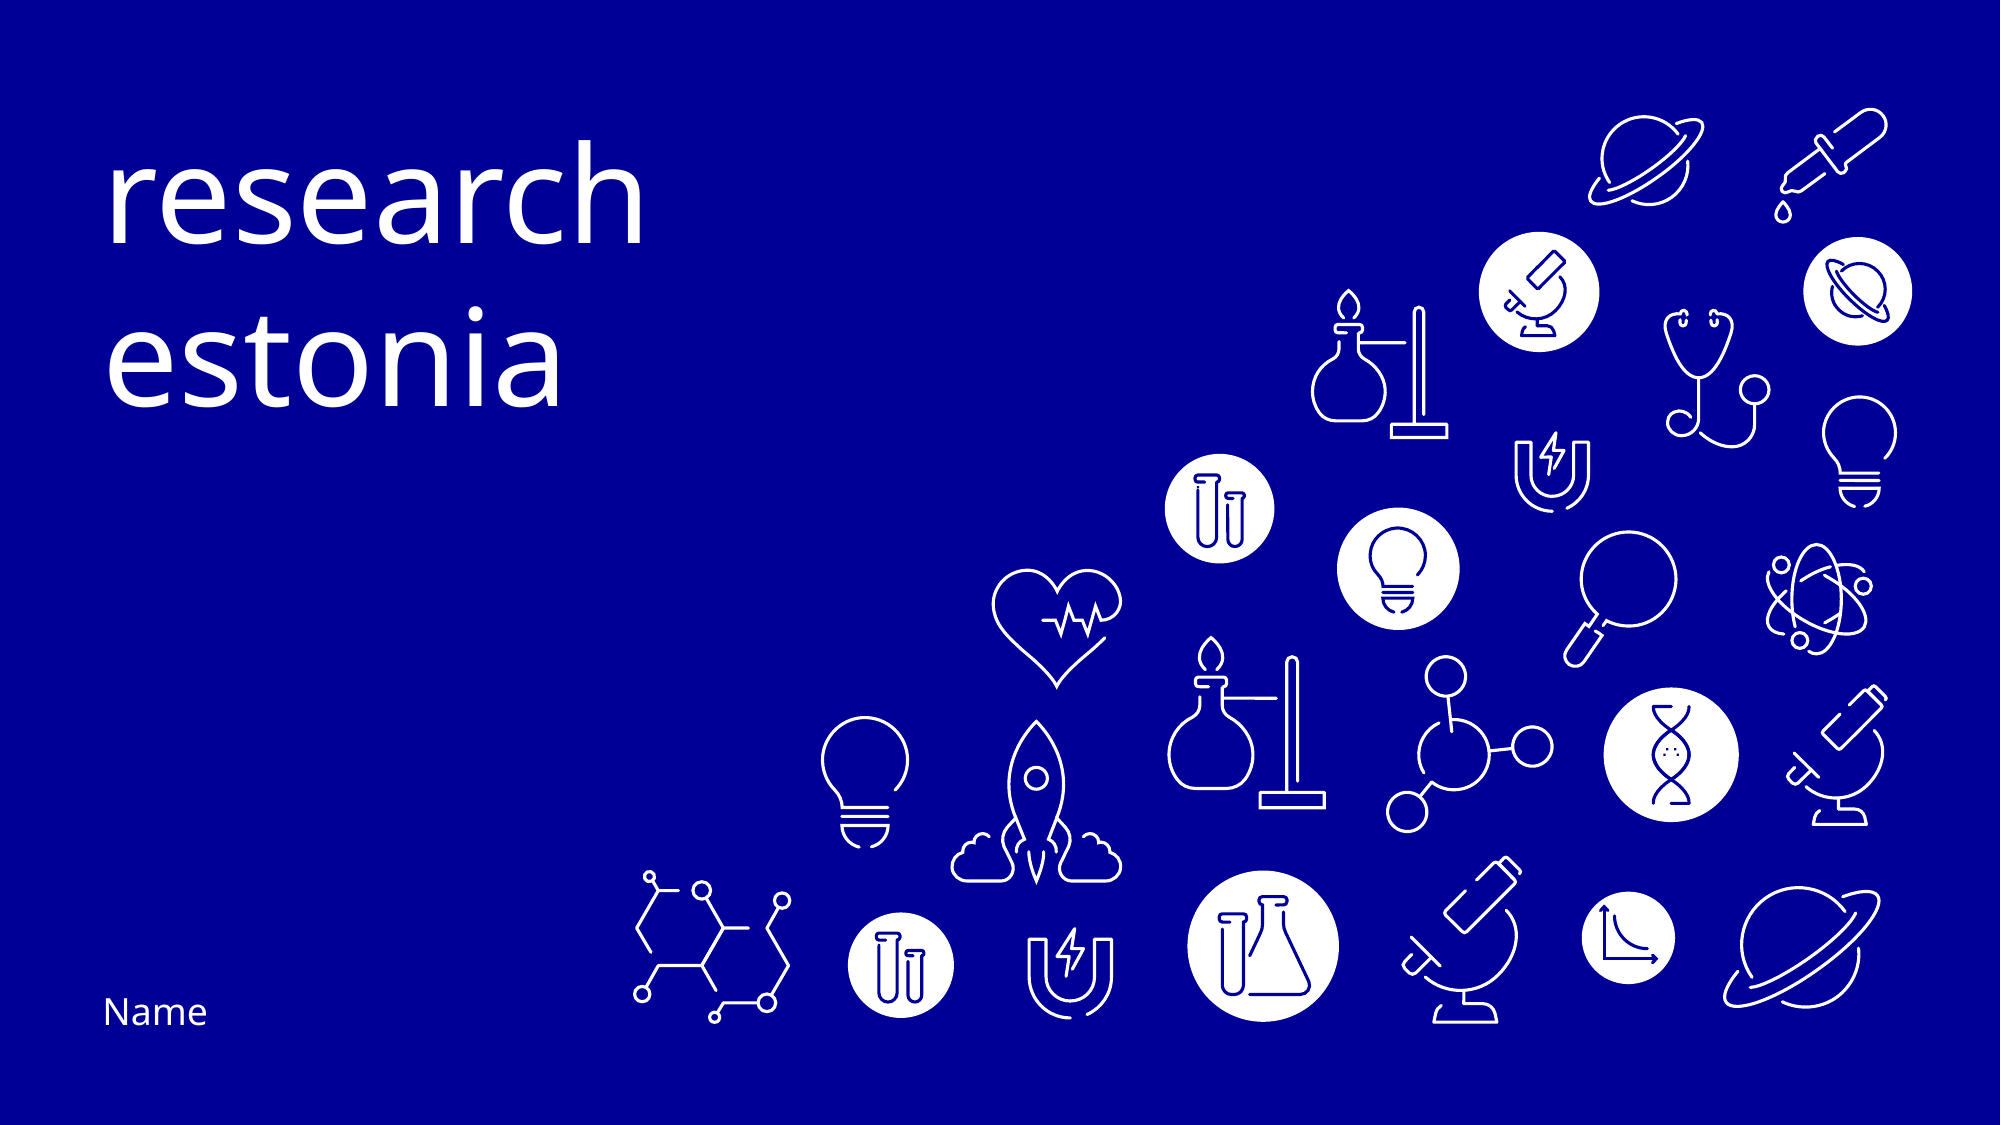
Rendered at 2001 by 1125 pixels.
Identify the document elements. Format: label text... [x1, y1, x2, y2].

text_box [1402, 856, 1523, 1023]
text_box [1029, 928, 1112, 1018]
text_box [1587, 111, 1708, 210]
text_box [1563, 528, 1680, 668]
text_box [1762, 544, 1872, 654]
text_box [1803, 236, 1913, 346]
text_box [847, 912, 954, 1018]
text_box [1386, 655, 1554, 833]
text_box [821, 716, 908, 848]
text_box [634, 870, 790, 1023]
list Name [102, 893, 1107, 1125]
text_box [1721, 879, 1886, 1015]
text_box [1822, 395, 1896, 507]
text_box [1603, 687, 1739, 823]
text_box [1187, 870, 1339, 1022]
text_box [993, 570, 1121, 687]
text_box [1312, 290, 1447, 438]
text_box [1336, 507, 1460, 630]
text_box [1775, 107, 1889, 223]
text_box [1581, 891, 1676, 985]
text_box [1787, 685, 1888, 825]
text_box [1661, 310, 1769, 447]
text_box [951, 721, 1122, 881]
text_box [1478, 231, 1600, 353]
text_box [1168, 637, 1325, 808]
title research estonia [102, 108, 1107, 374]
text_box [1516, 432, 1589, 512]
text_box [1164, 453, 1275, 564]
